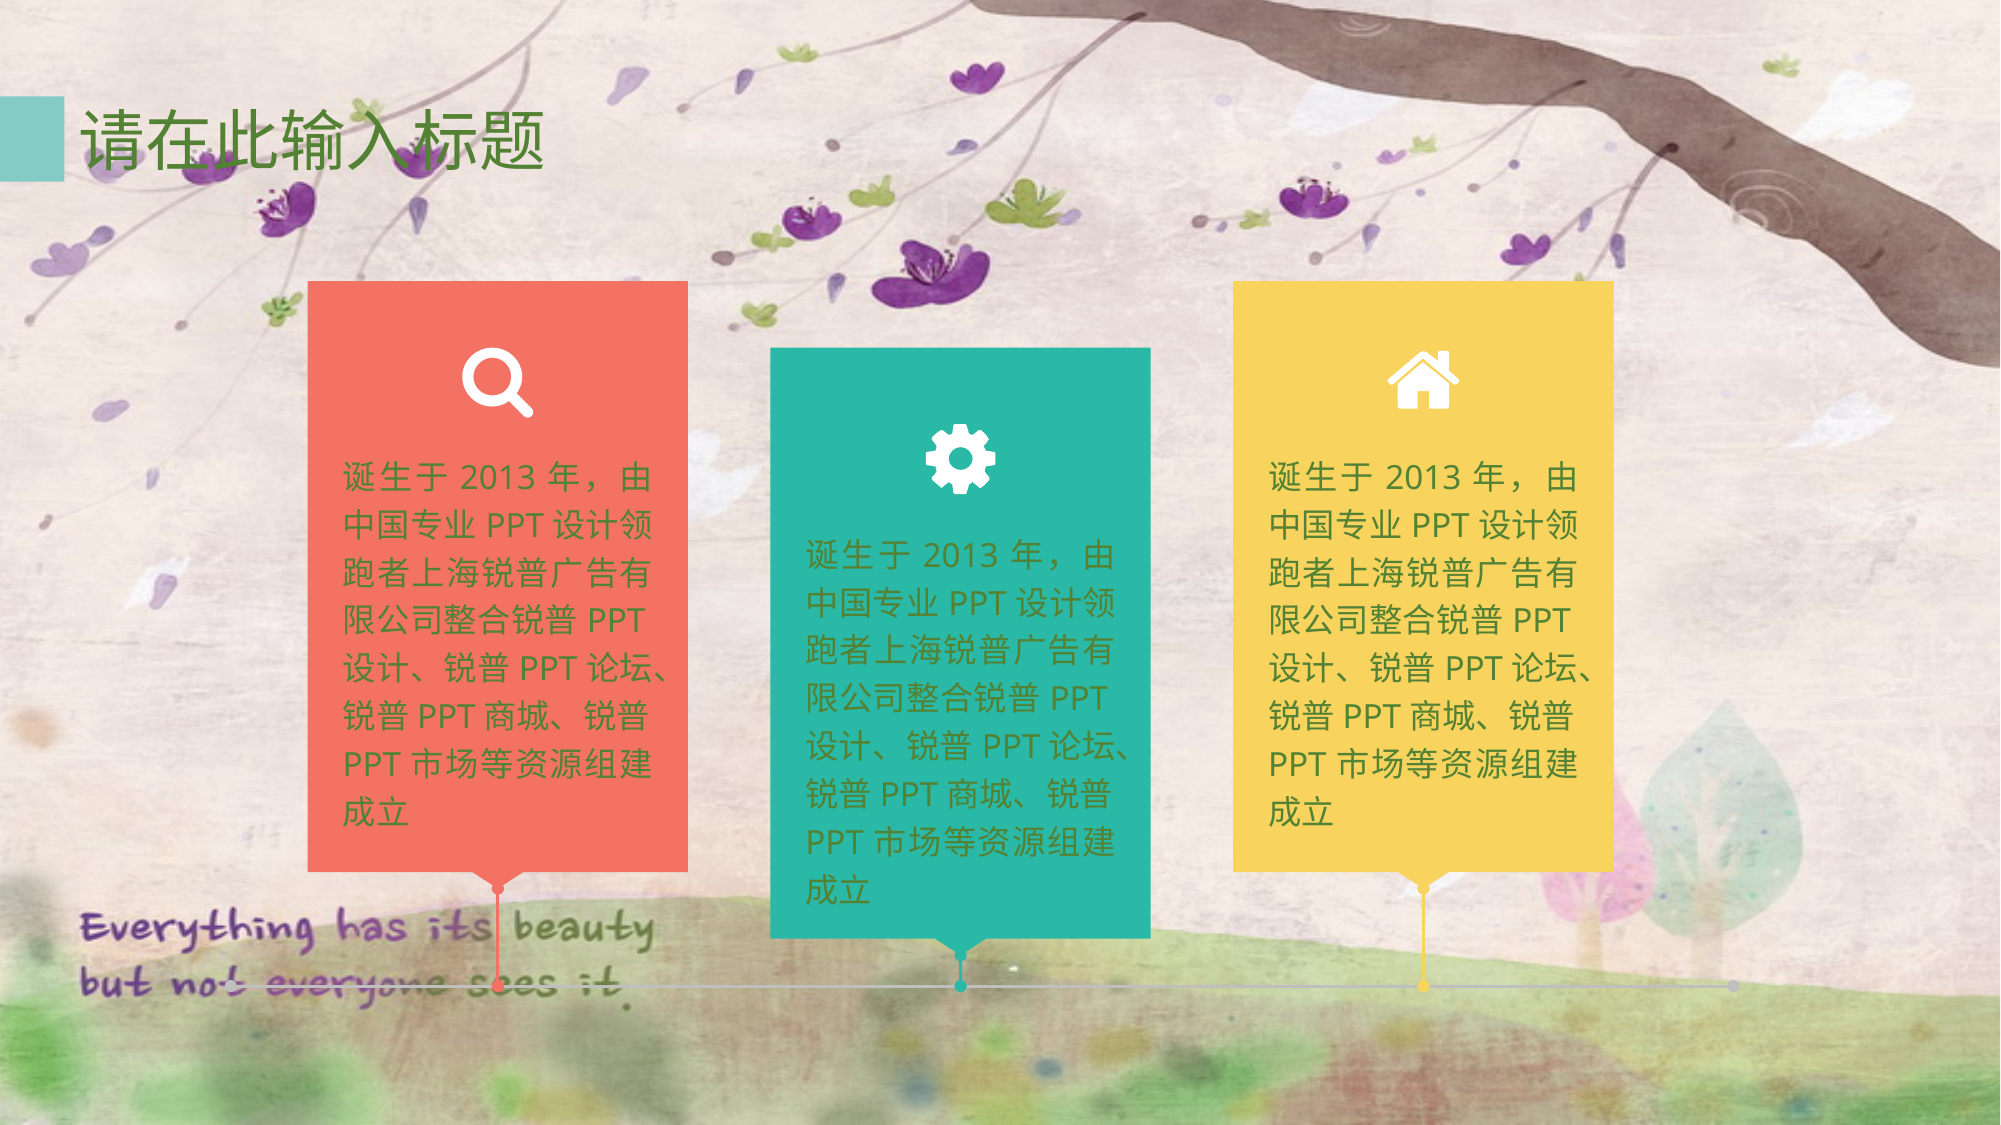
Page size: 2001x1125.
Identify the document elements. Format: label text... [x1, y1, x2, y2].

picture [0, 0, 2001, 1125]
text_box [0, 96, 549, 182]
text_box 诞生于2013年，由中国专业PPT设计领跑者上海锐普广告有限公司整合锐普PPT设计、锐普PPT论坛、锐普PPT商城、锐普PPT市场等资源组建成立 [327, 440, 668, 839]
text_box 诞生于2013年，由中国专业PPT设计领跑者上海锐普广告有限公司整合锐普PPT设计、锐普PPT论坛、锐普PPT商城、锐普PPT市场等资源组建成立 [790, 518, 1131, 917]
text_box [306, 280, 690, 887]
text_box [925, 424, 996, 495]
text_box [769, 346, 1152, 953]
text_box [1232, 280, 1615, 886]
text_box [1387, 350, 1460, 409]
text_box 诞生于2013年，由中国专业PPT设计领跑者上海锐普广告有限公司整合锐普PPT设计、锐普PPT论坛、锐普PPT商城、锐普PPT市场等资源组建成立 [1253, 440, 1594, 839]
text_box [462, 347, 534, 418]
